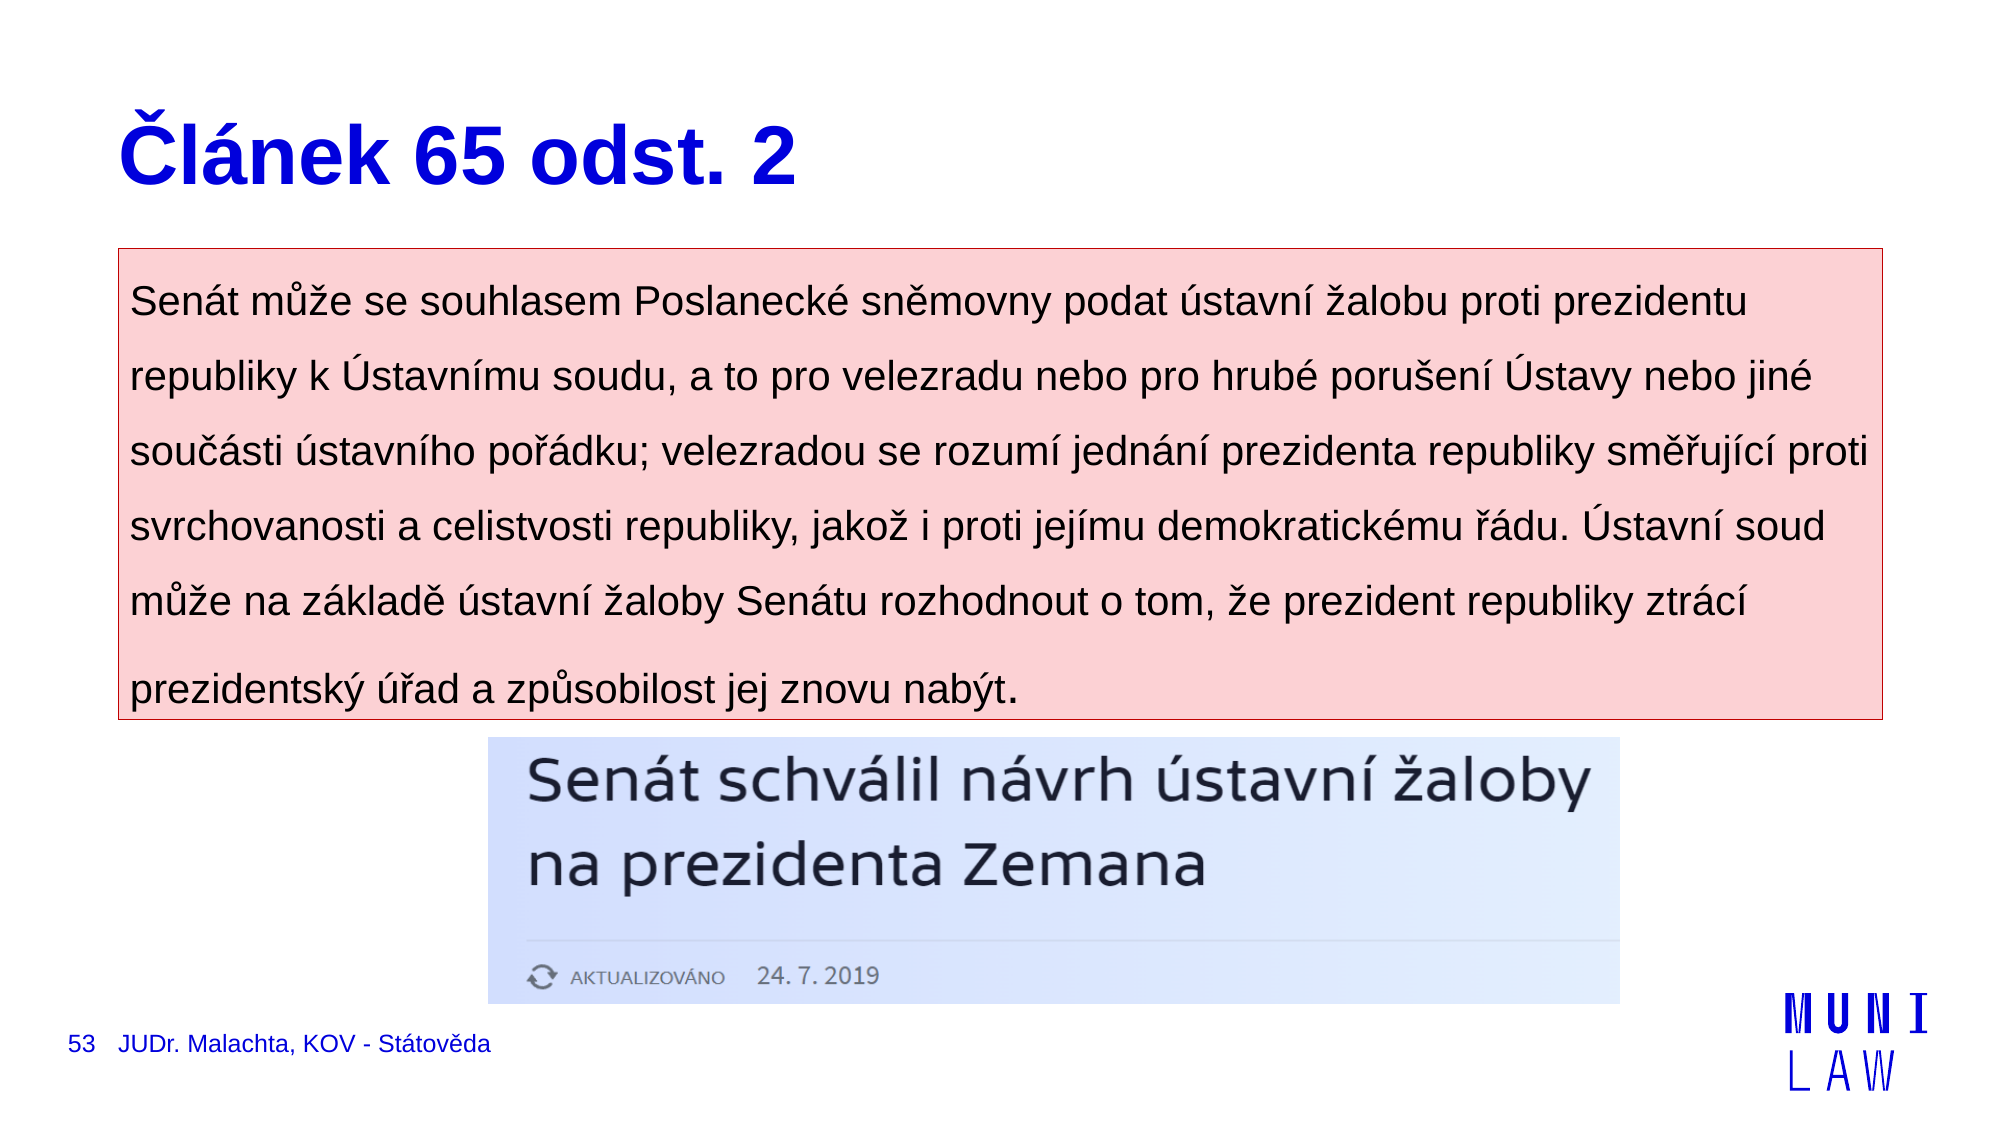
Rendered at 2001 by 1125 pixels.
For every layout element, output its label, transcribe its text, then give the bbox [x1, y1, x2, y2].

picture [488, 736, 1621, 1004]
title Článek 65 odst. 2 [118, 118, 1883, 193]
list Senát může se souhlasem Poslanecké sněmovny podat ústavní žalobu proti prezidentu republiky k Ústavnímu soudu, a to pro velezradu nebo pro hrubé porušení Ústavy nebo jiné součásti ústavního pořádku; velezradou se rozumí jednání prezidenta republiky směřující proti svrchovanosti a celistvosti republiky, jakož i proti jejímu demokratickému řádu. Ústavní soud může na základě ústavní žaloby Senátu rozhodnout o tom, že prezident republiky ztrácí prezidentský úřad a způsobilost jej znovu nabýt. [118, 248, 1883, 720]
slide_number 53 [67, 1021, 110, 1063]
footer JUDr. Malachta, KOV - Státověda [118, 1021, 1418, 1063]
